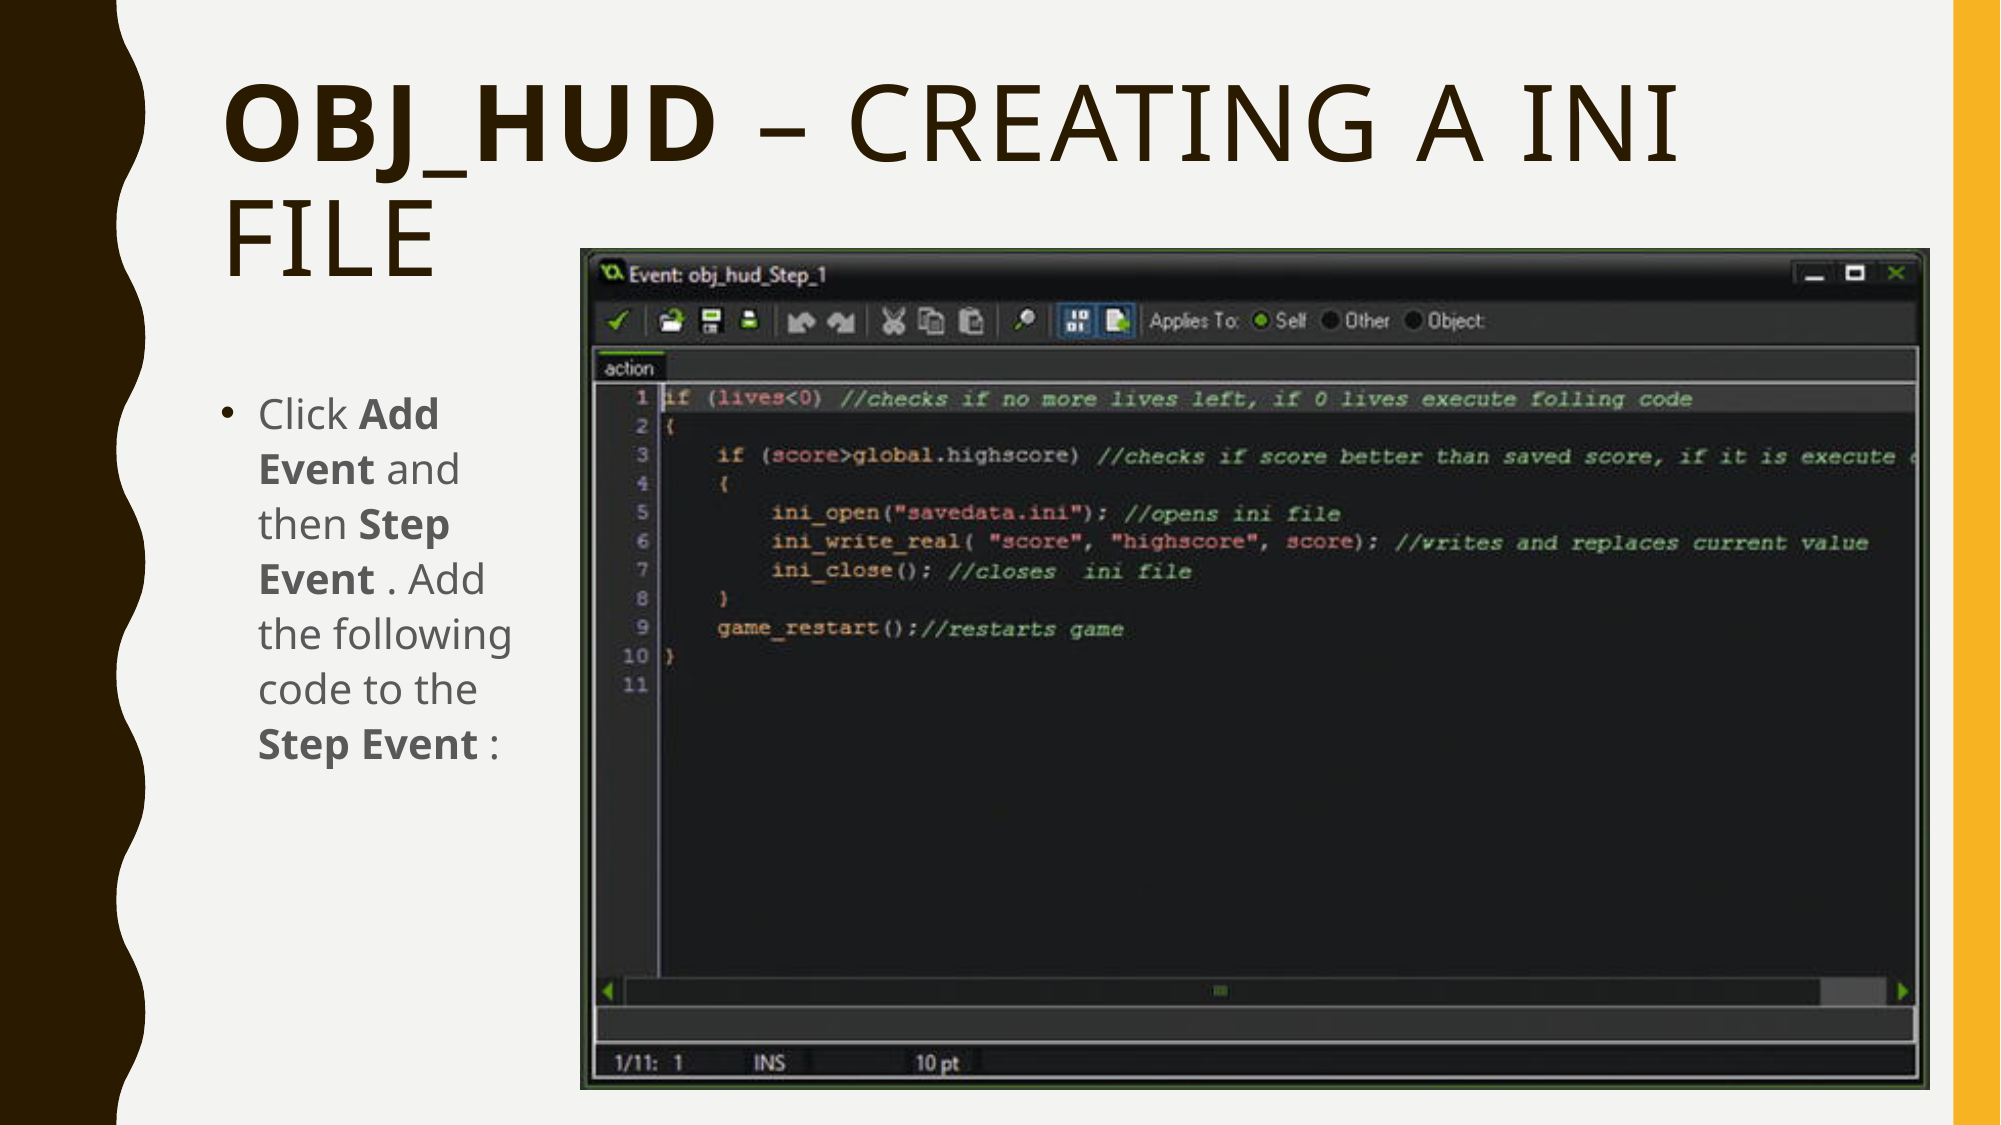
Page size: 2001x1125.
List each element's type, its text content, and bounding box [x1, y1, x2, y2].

title obj_hud – Creating a ini file [205, 62, 1875, 308]
list Click Add Event and then Step Event . Add the following code to the Step Event : [205, 375, 560, 965]
picture [580, 248, 1930, 1091]
